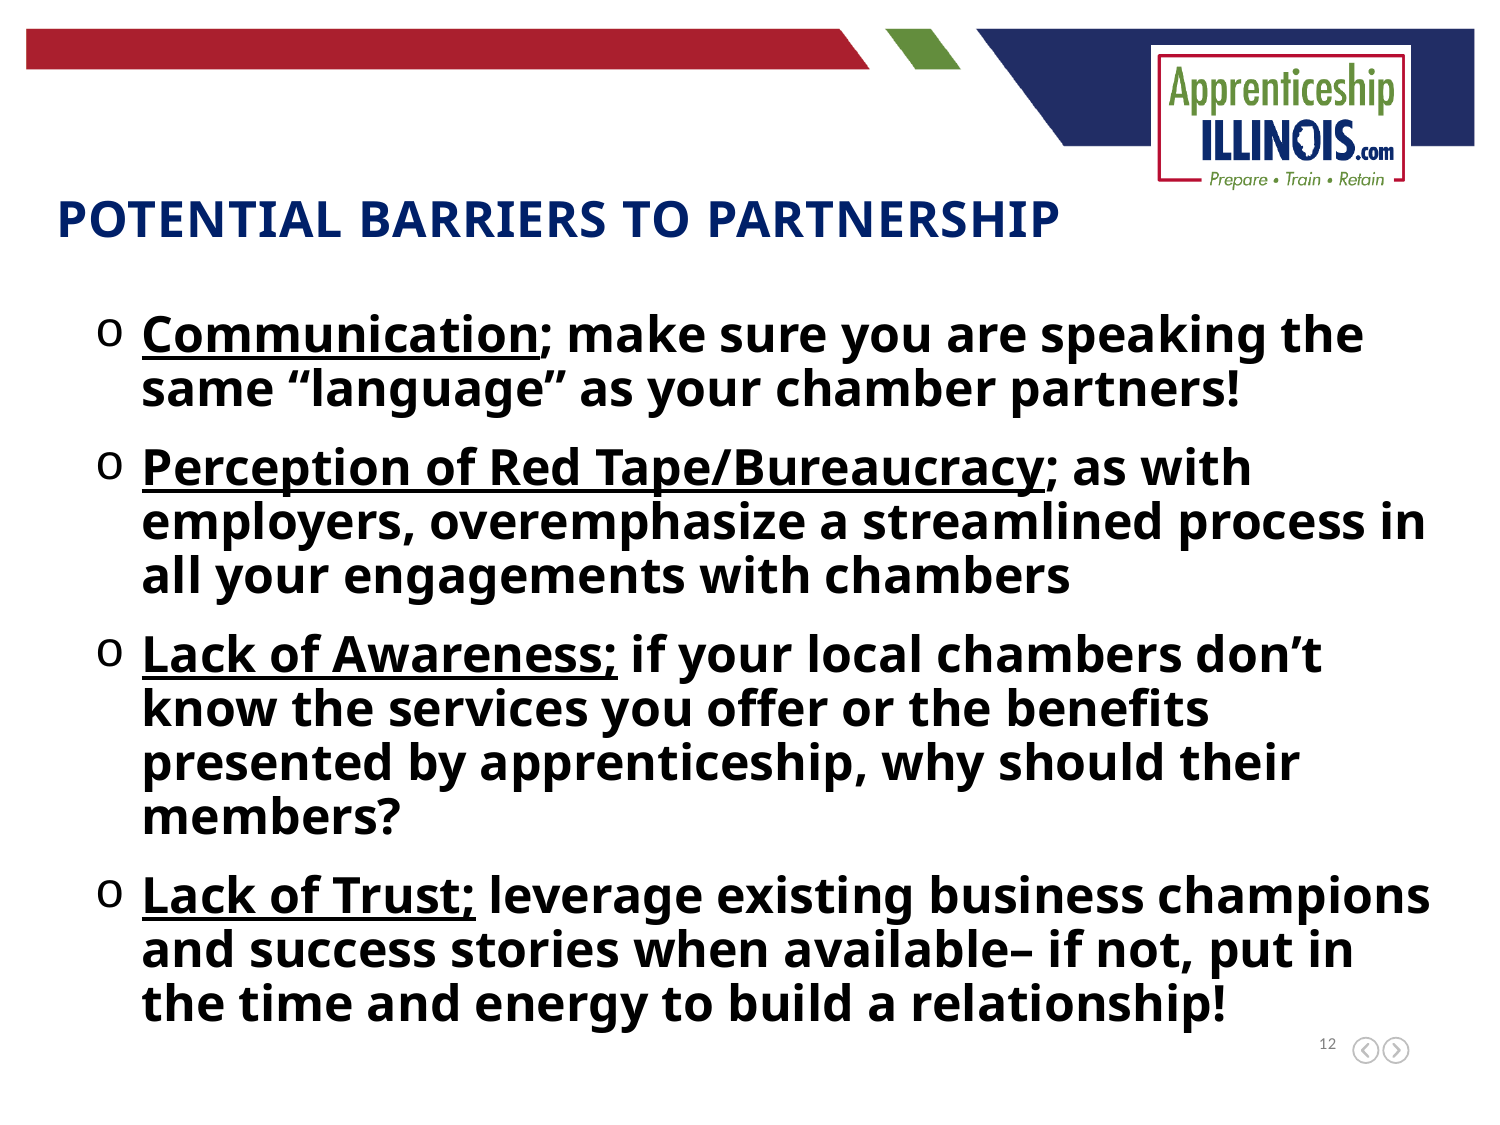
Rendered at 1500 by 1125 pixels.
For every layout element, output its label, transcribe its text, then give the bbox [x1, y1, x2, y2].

picture [0, 2, 1500, 193]
list Potential Barriers to partnership [56, 186, 1361, 271]
list Communication; make sure you are speaking the same “language” as your chamber partners! Perception of Red Tape/Bureaucracy; as with employers, overemphasize a streamlined process in all your engagements with chambers Lack of Awareness; if your local chambers don’t know the services you offer or the benefits presented by apprenticeship, why should their members? Lack of Trust; leverage existing business champions and success stories when available– if not, put in the time and energy to build a relationship! [19, 309, 1433, 446]
